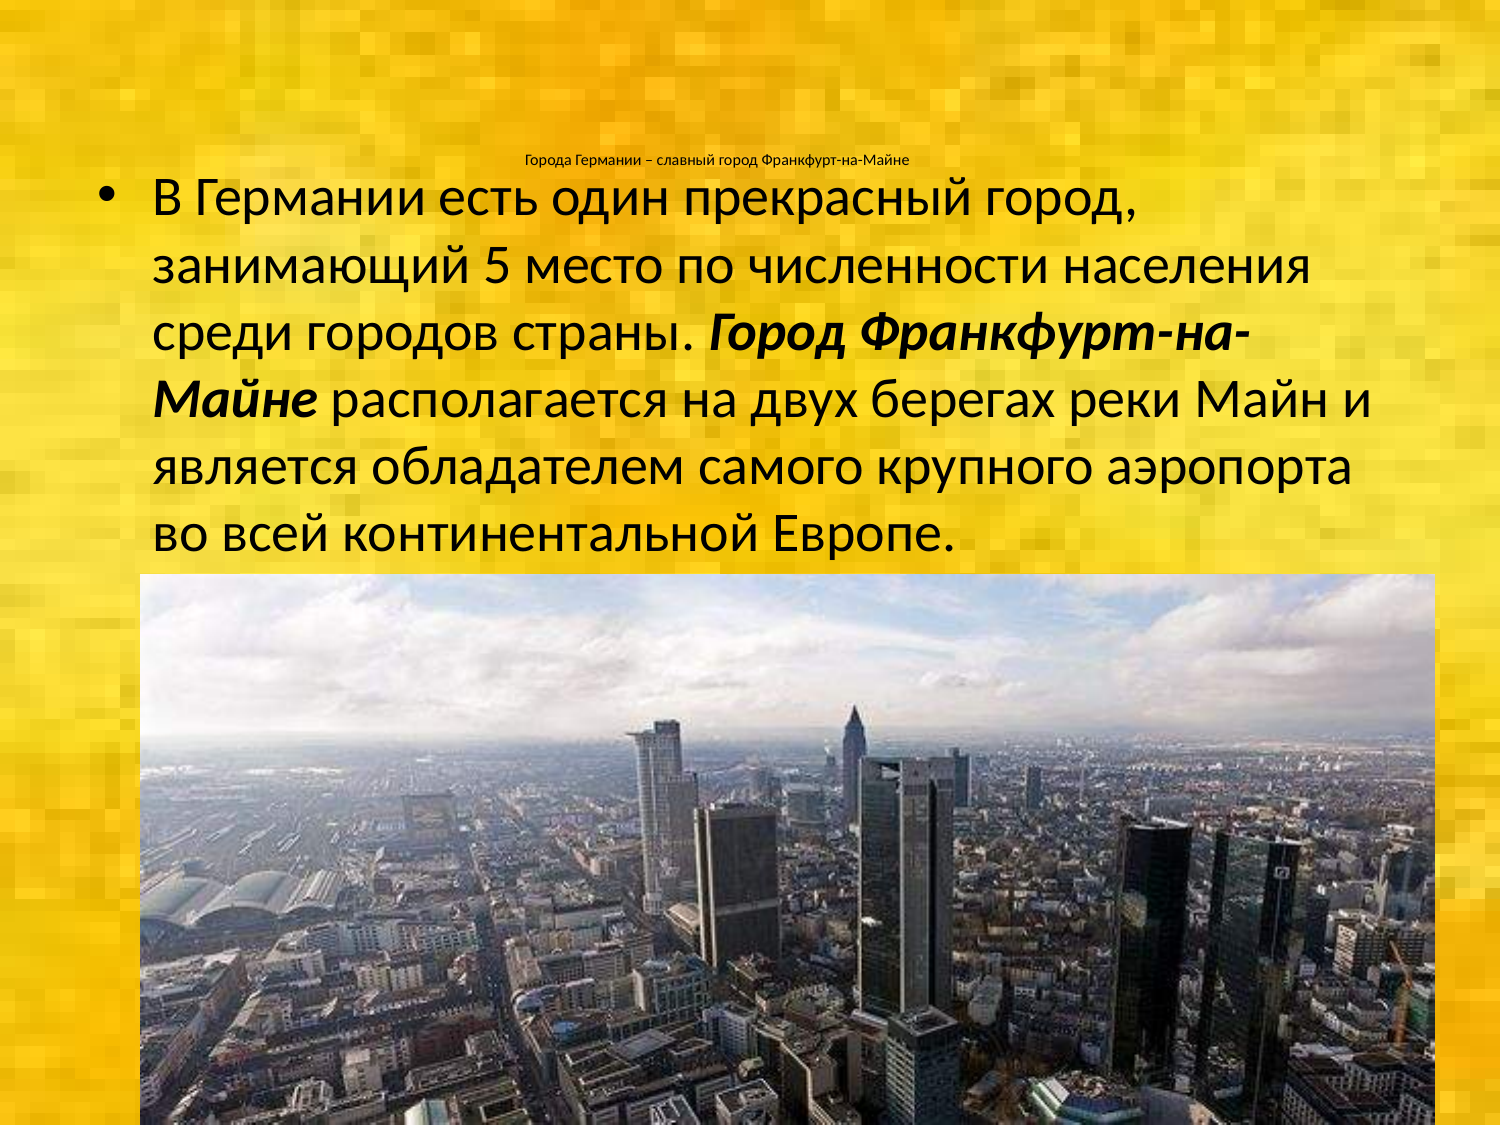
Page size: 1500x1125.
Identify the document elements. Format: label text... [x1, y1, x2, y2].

picture [0, 0, 1500, 1125]
title Города Германии – славный город Франкфурт-на-Майне [75, 140, 1360, 233]
list В Германии есть один прекрасный город, занимающий 5 место по численности населения среди городов страны. Город Франкфурт-на-Майне располагается на двух берегах реки Майн и является обладателем самого крупного аэропорта во всей континентальной Европе. [82, 152, 1432, 575]
